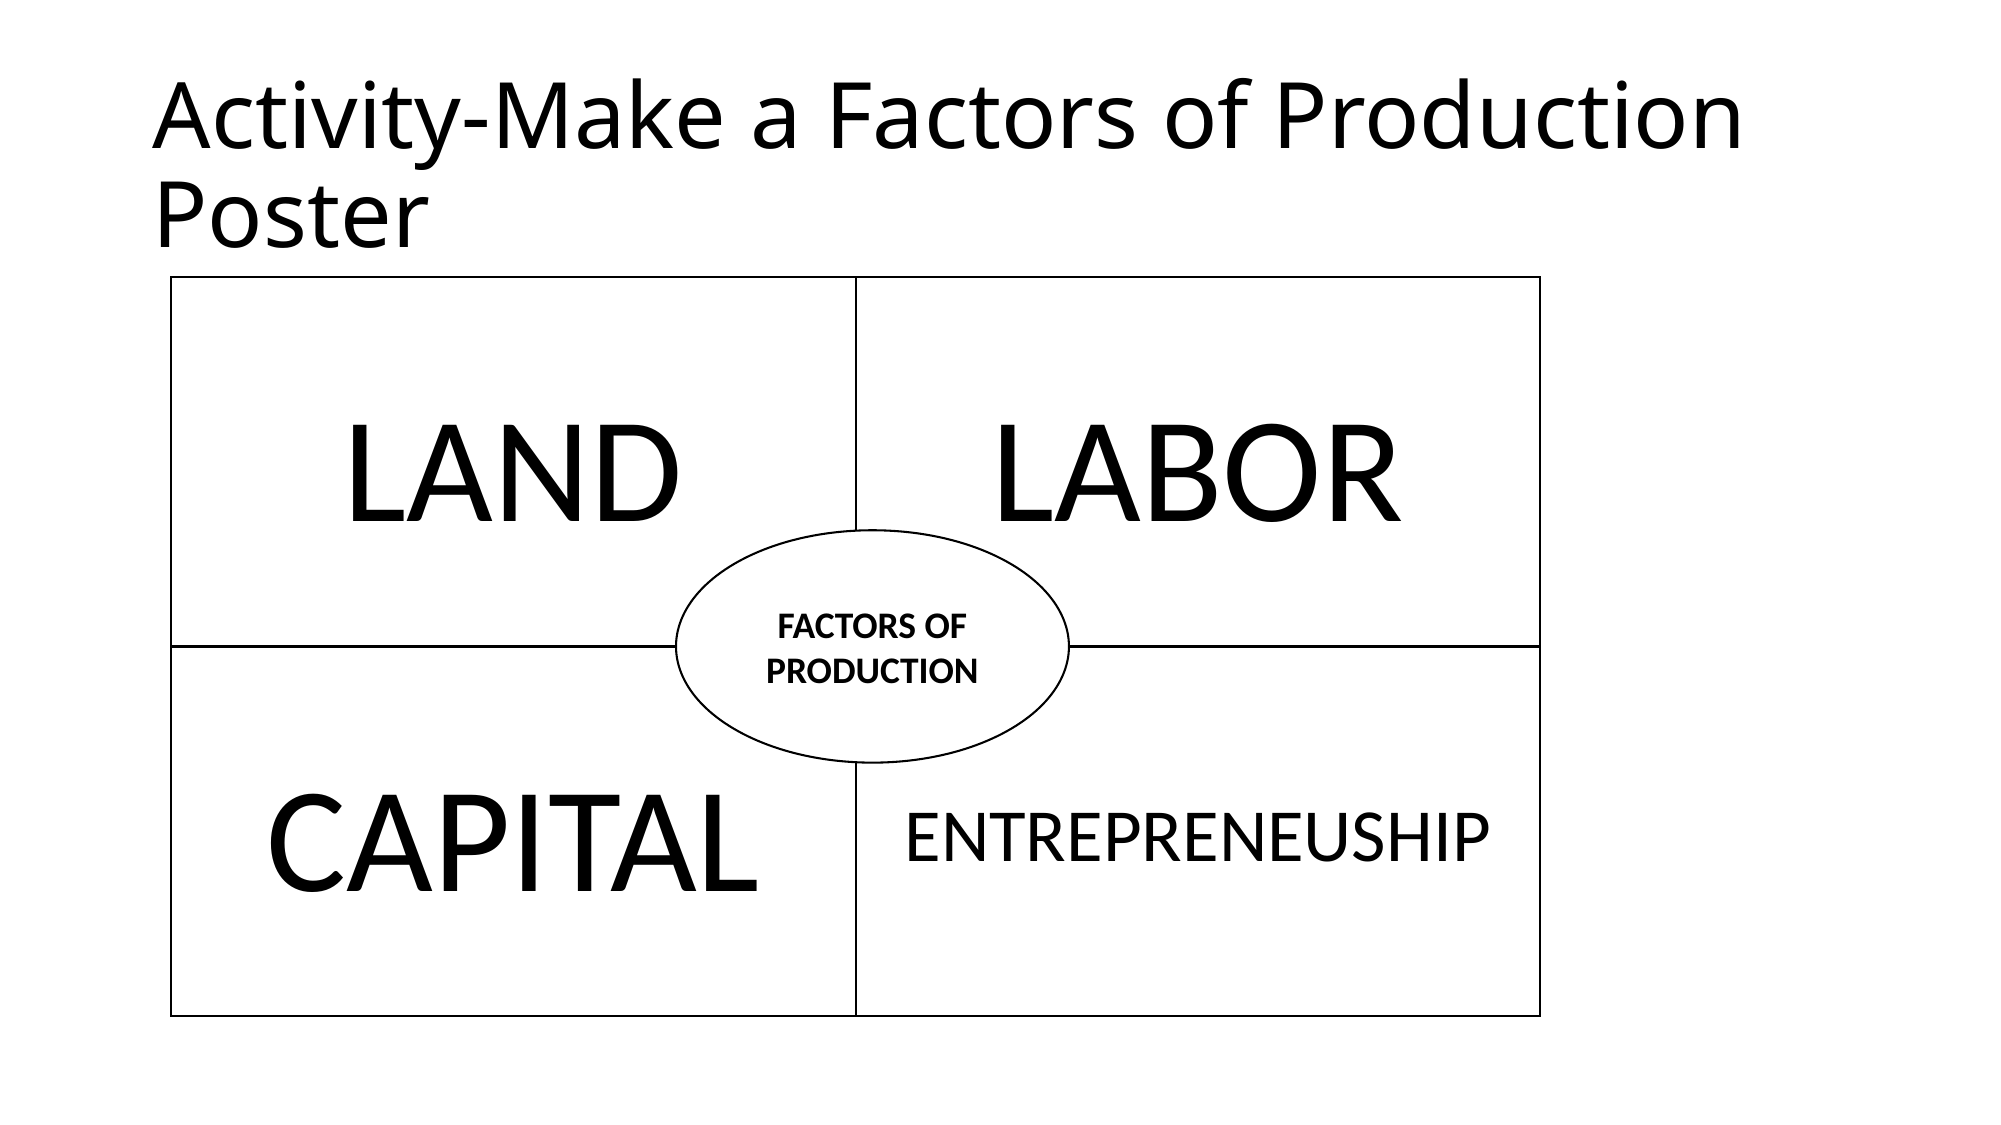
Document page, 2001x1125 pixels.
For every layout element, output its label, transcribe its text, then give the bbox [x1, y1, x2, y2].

text_box CAPITAL [170, 645, 855, 1017]
title Activity-Make a Factors of Production Poster [137, 59, 1863, 278]
text_box FACTORS OF PRODUCTION [674, 529, 1070, 764]
text_box LABOR [855, 276, 1541, 645]
text_box ENTREPRENEUSHIP [855, 645, 1541, 1017]
text_box LAND [170, 276, 855, 645]
